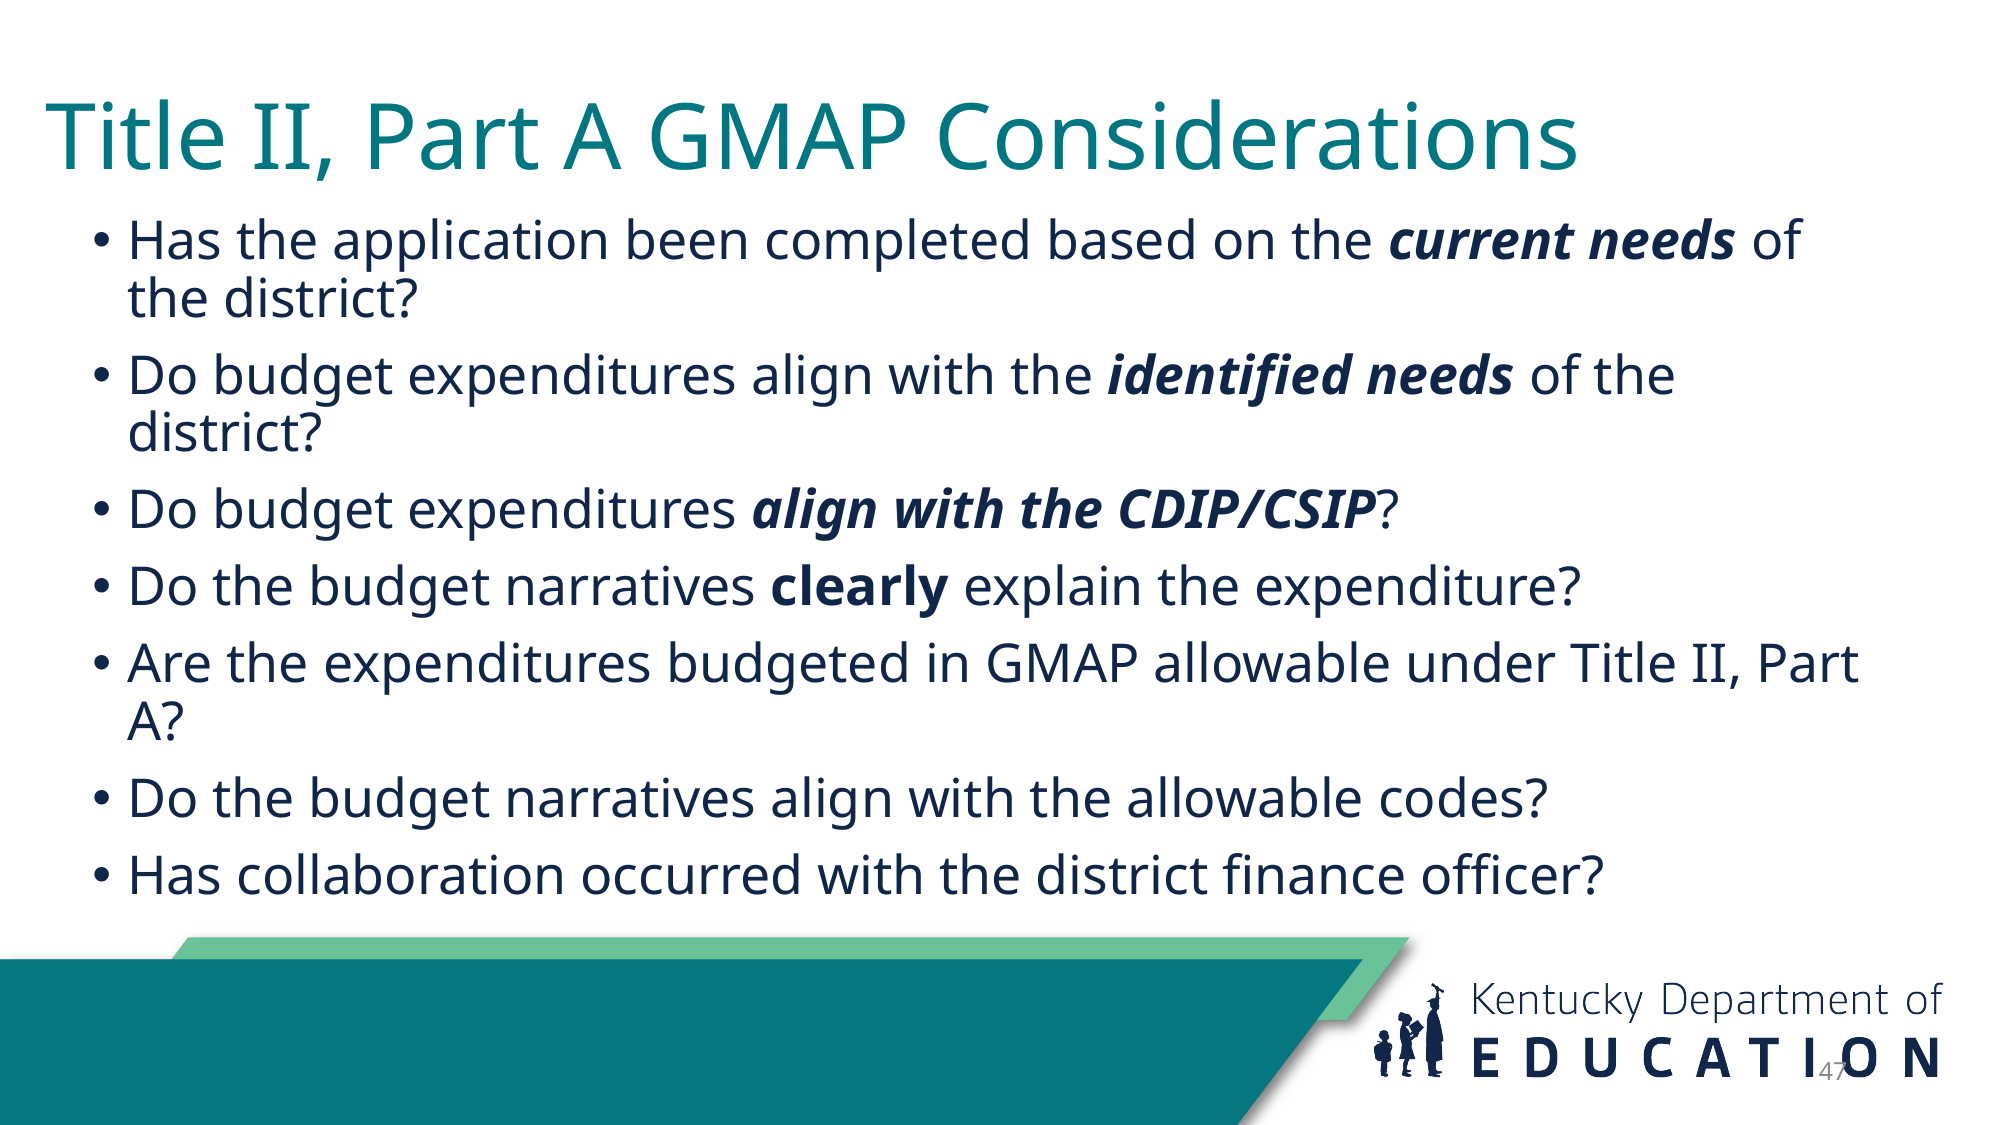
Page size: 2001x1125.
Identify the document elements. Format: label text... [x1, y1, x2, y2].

picture [0, 0, 2001, 1125]
list Has the application been completed based on the current needs of the district? Do budget expenditures align with the identified needs of the district? Do budget expenditures align with the CDIP/CSIP? Do the budget narratives clearly explain the expenditure? Are the expenditures budgeted in GMAP allowable under Title II, Part A? Do the budget narratives align with the allowable codes? Has collaboration occurred with the district finance officer? [77, 205, 1898, 920]
title Title II, Part A GMAP Considerations [30, 31, 1756, 249]
slide_number 47 [1412, 1042, 1863, 1103]
